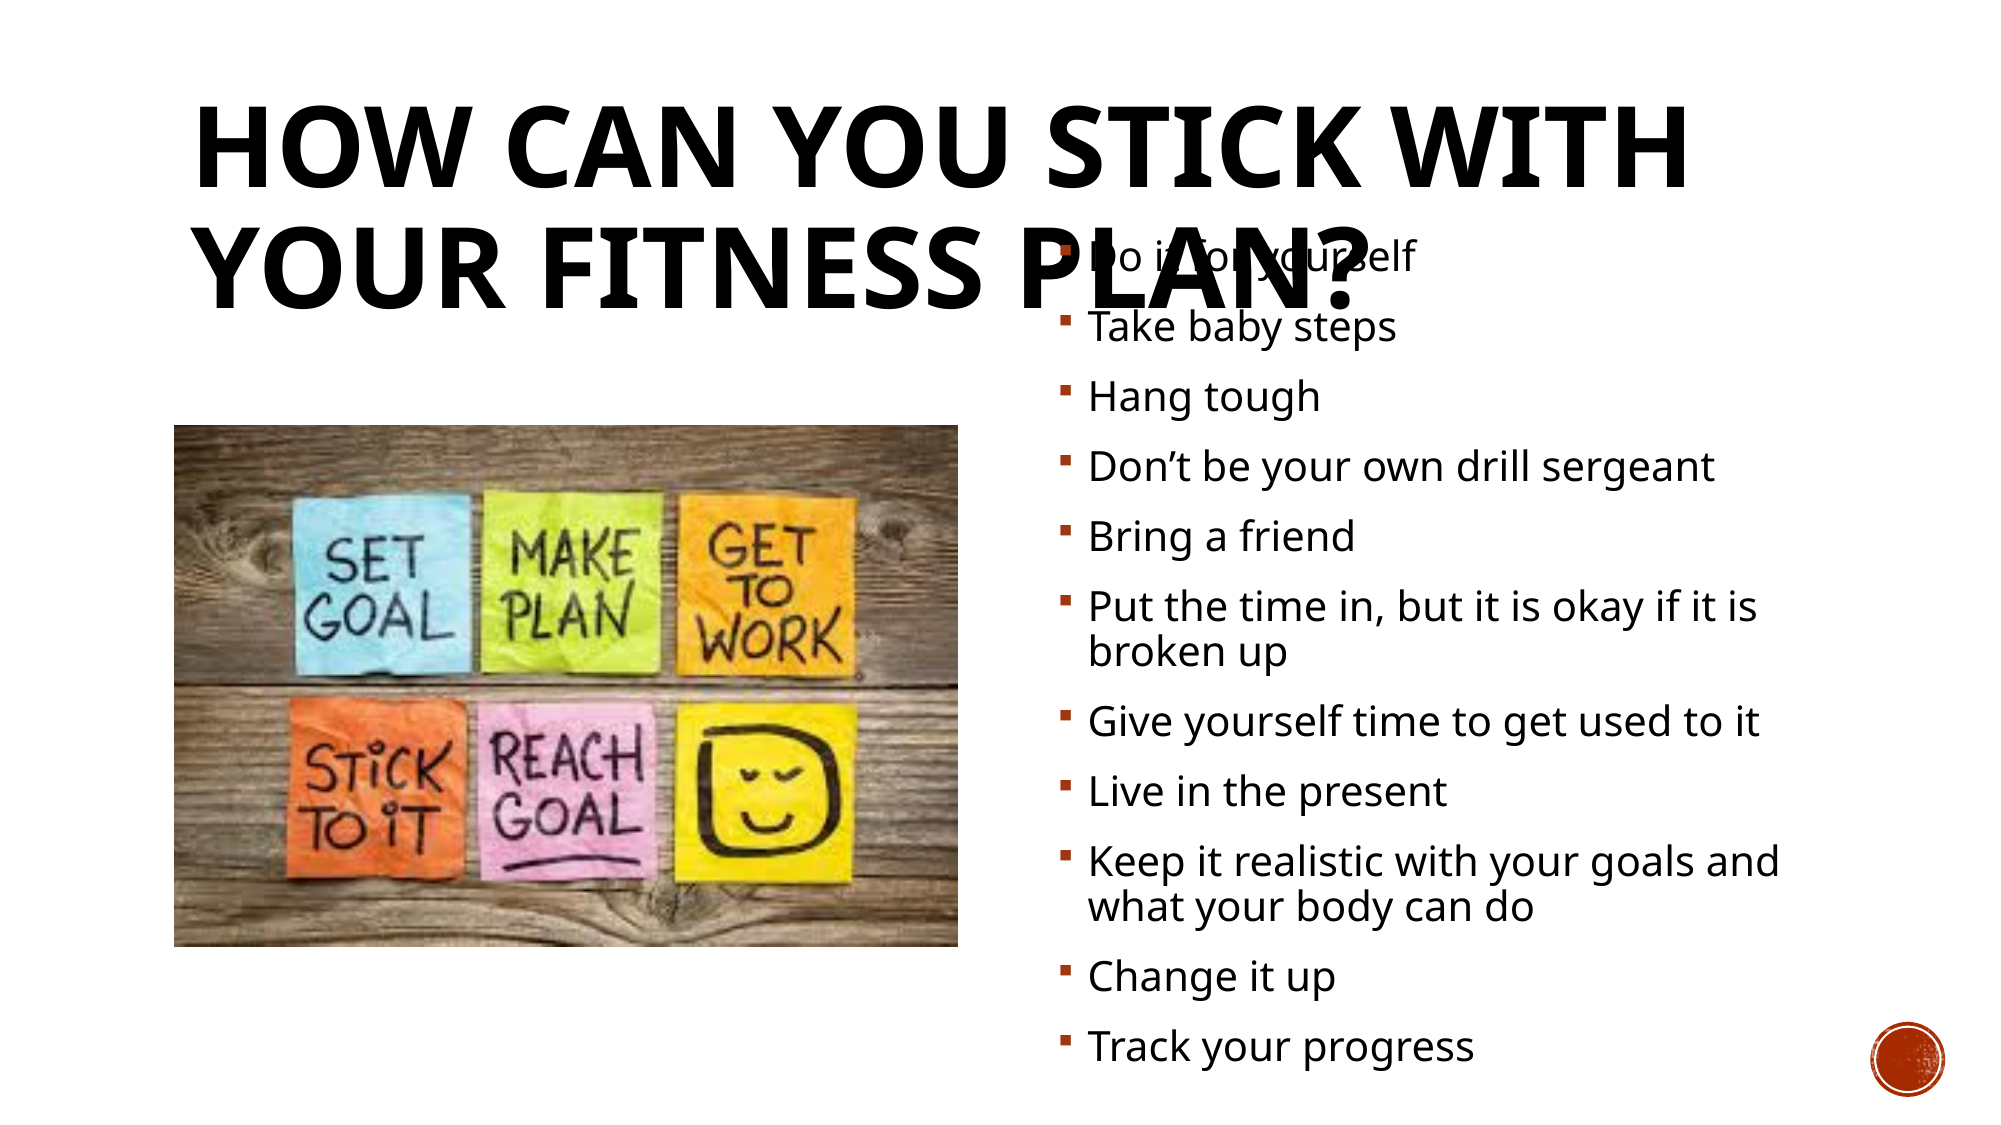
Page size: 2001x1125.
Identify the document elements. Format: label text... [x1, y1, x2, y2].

list Do it for yourself Take baby steps Hang tough Don’t be your own drill sergeant Bring a friend Put the time in, but it is okay if it is broken up Give yourself time to get used to it Live in the present Keep it realistic with your goals and what your body can do Change it up Track your progress [1042, 227, 1826, 997]
picture [174, 425, 958, 947]
title How can you stick with your fitness plan? [175, 79, 1826, 344]
